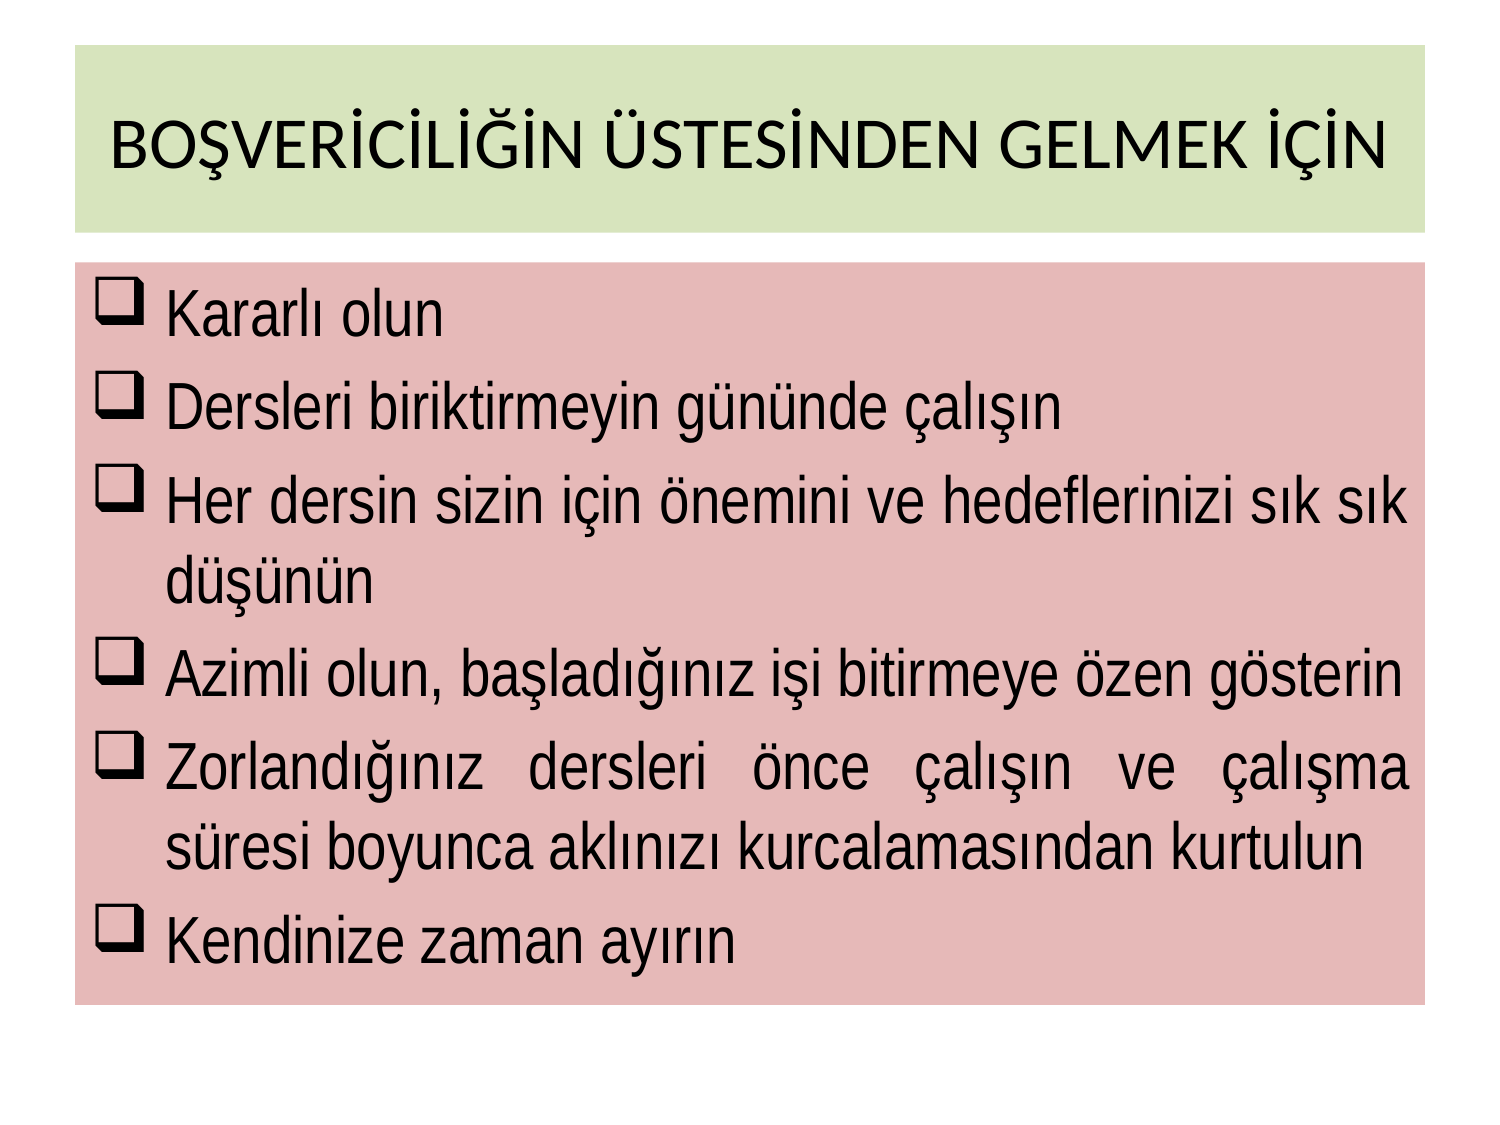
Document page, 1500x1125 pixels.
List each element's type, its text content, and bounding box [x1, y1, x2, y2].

list Kararlı olun Dersleri biriktirmeyin gününde çalışın Her dersin sizin için önemini ve hedeflerinizi sık sık düşünün Azimli olun, başladığınız işi bitirmeye özen gösterin Zorlandığınız dersleri önce çalışın ve çalışma süresi boyunca aklınızı kurcalamasından kurtulun Kendinize zaman ayırın [75, 262, 1425, 1005]
title BOŞVERİCİLİĞİN ÜSTESİNDEN GELMEK İÇİN [75, 45, 1425, 233]
